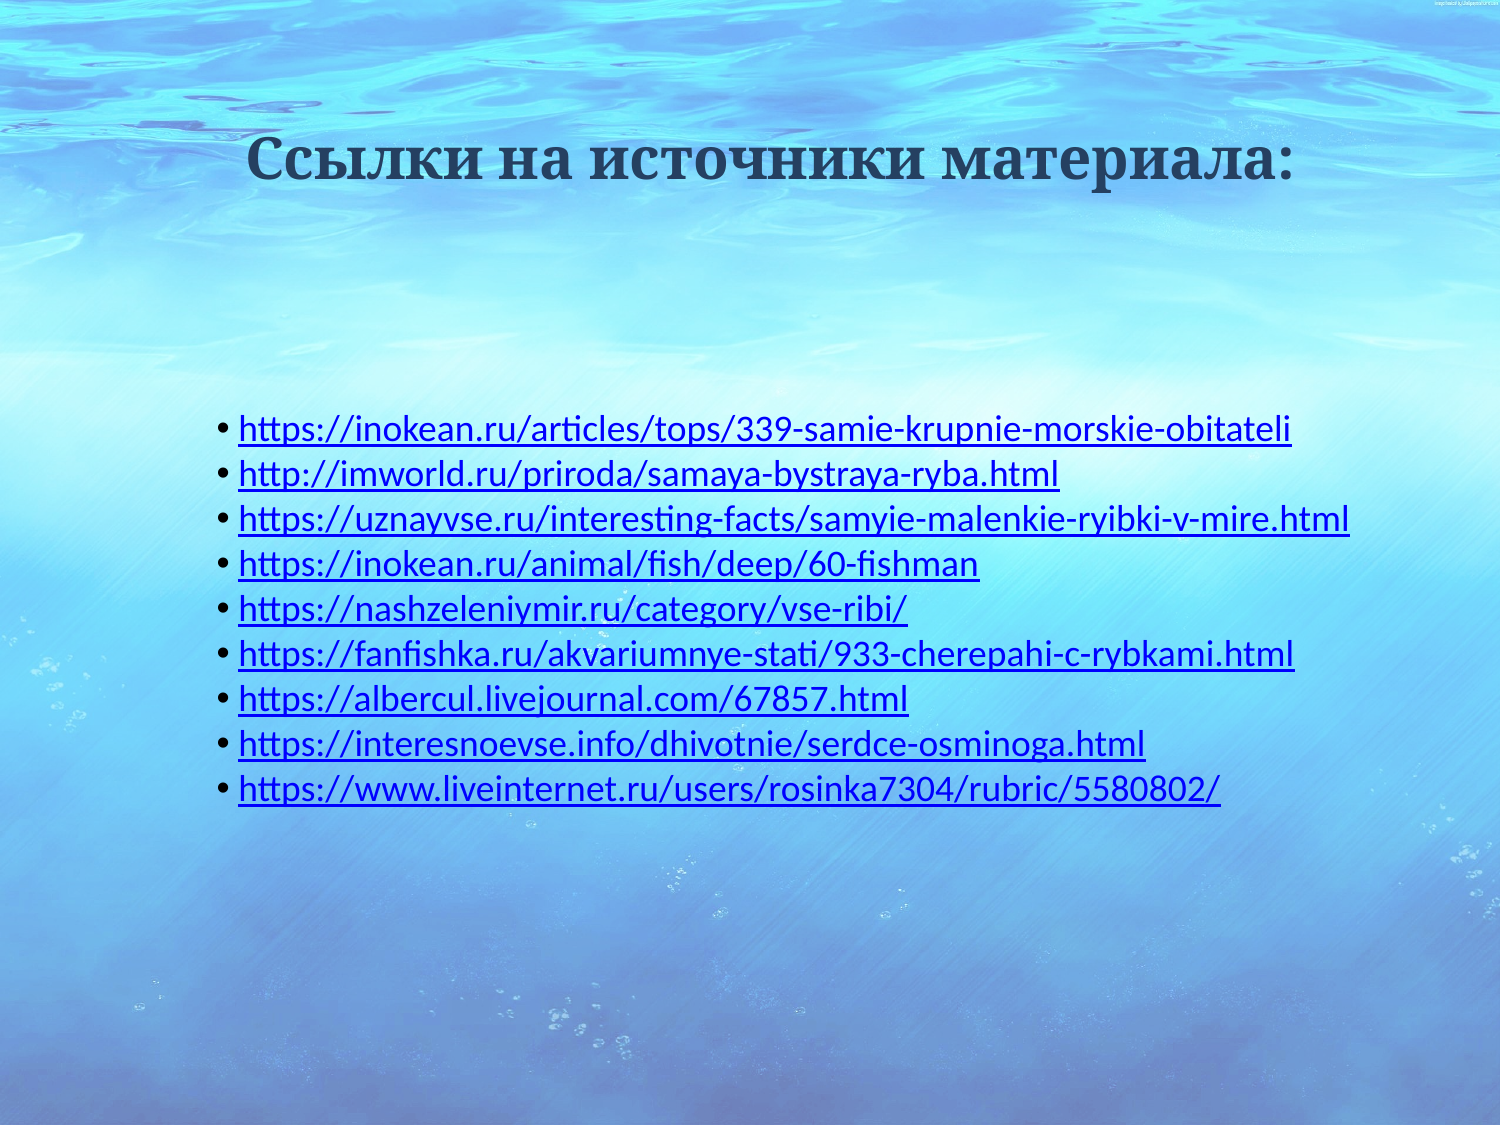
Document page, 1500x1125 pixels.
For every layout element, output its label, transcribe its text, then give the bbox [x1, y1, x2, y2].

text_box https://inokean.ru/articles/tops/339-samie-krupnie-morskie-obitateli http://imworld.ru/priroda/samaya-bystraya-ryba.html https://uznayvse.ru/interesting-facts/samyie-malenkie-ryibki-v-mire.html https://inokean.ru/animal/fish/deep/60-fishman https://nashzeleniymir.ru/category/vse-ribi/ https://fanfishka.ru/akvariumnye-stati/933-cherepahi-c-rybkami.html https://albercul.livejournal.com/67857.html https://interesnoevse.info/dhivotnie/serdce-osminoga.html https://www.liveinternet.ru/users/rosinka7304/rubric/5580802/ [201, 397, 1366, 817]
text_box Ссылки на источники материала: [230, 113, 1329, 199]
